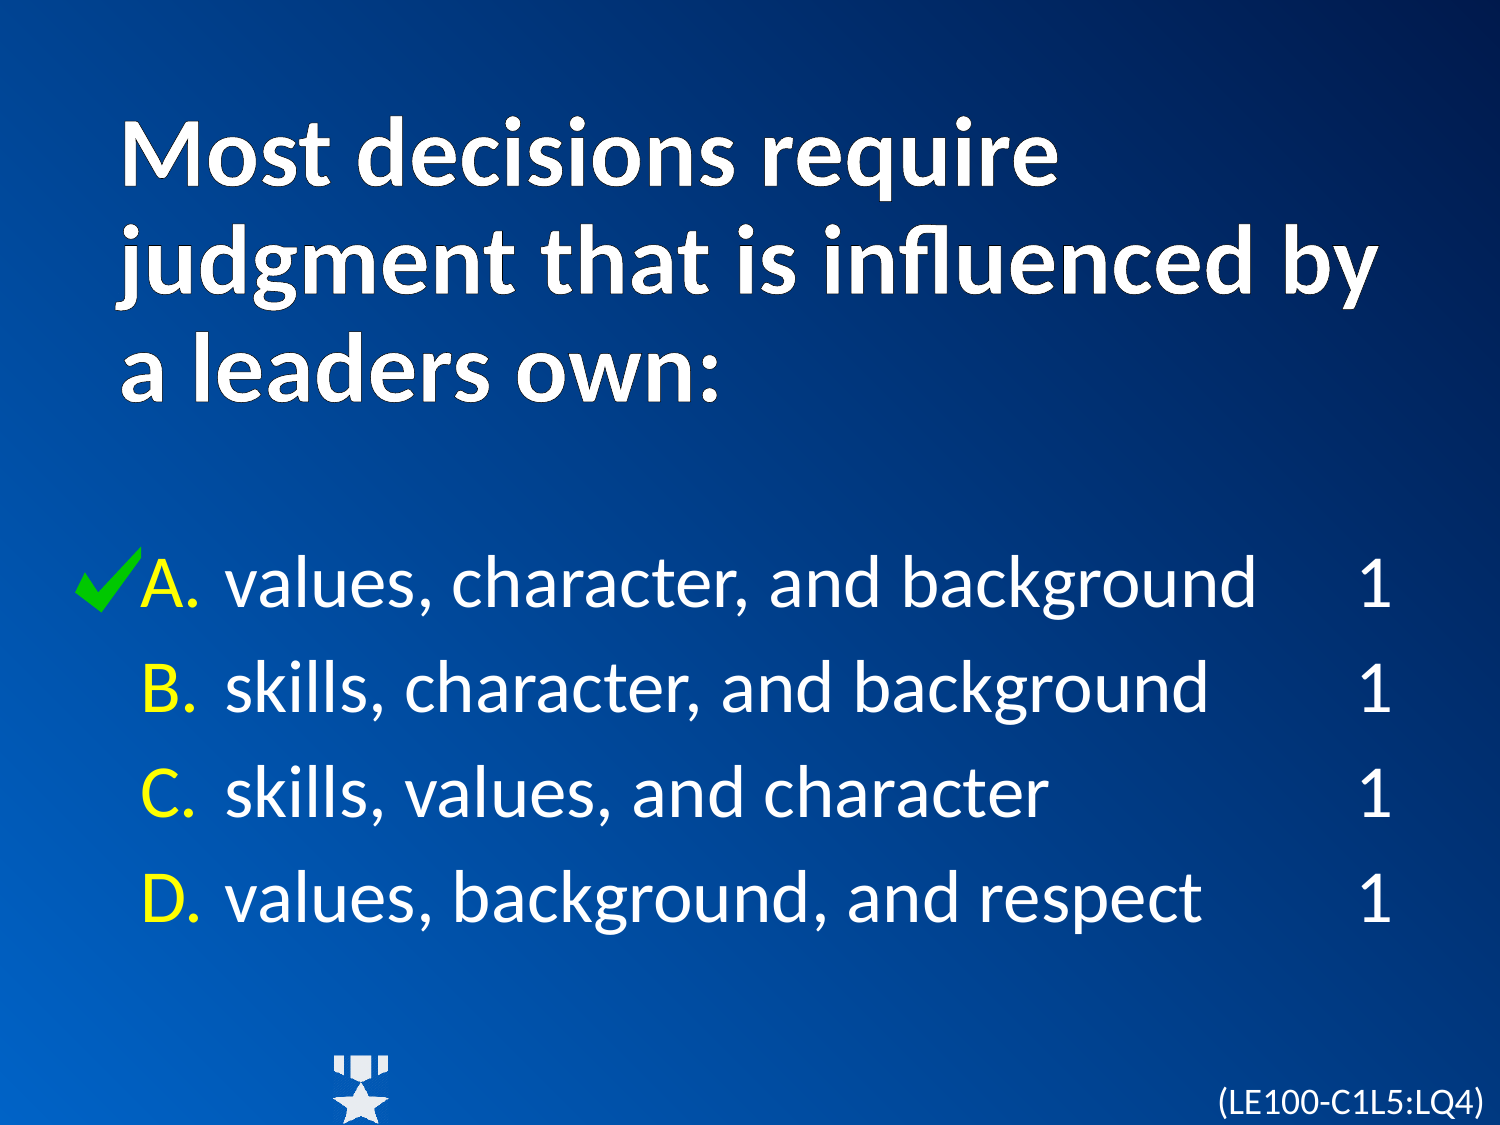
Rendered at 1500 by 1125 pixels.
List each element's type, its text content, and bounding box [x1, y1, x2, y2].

list (LE100-C1L5:LQ4) [1087, 1074, 1500, 1125]
text_box [73, 543, 143, 614]
text_box 1 1 1 1 [1124, 524, 1409, 1014]
title Most decisions require judgment that is influenced by a leaders own: [103, 59, 1397, 464]
list values, character, and background skills, character, and background skills, values, and character values, background, and respect [125, 525, 1124, 1014]
